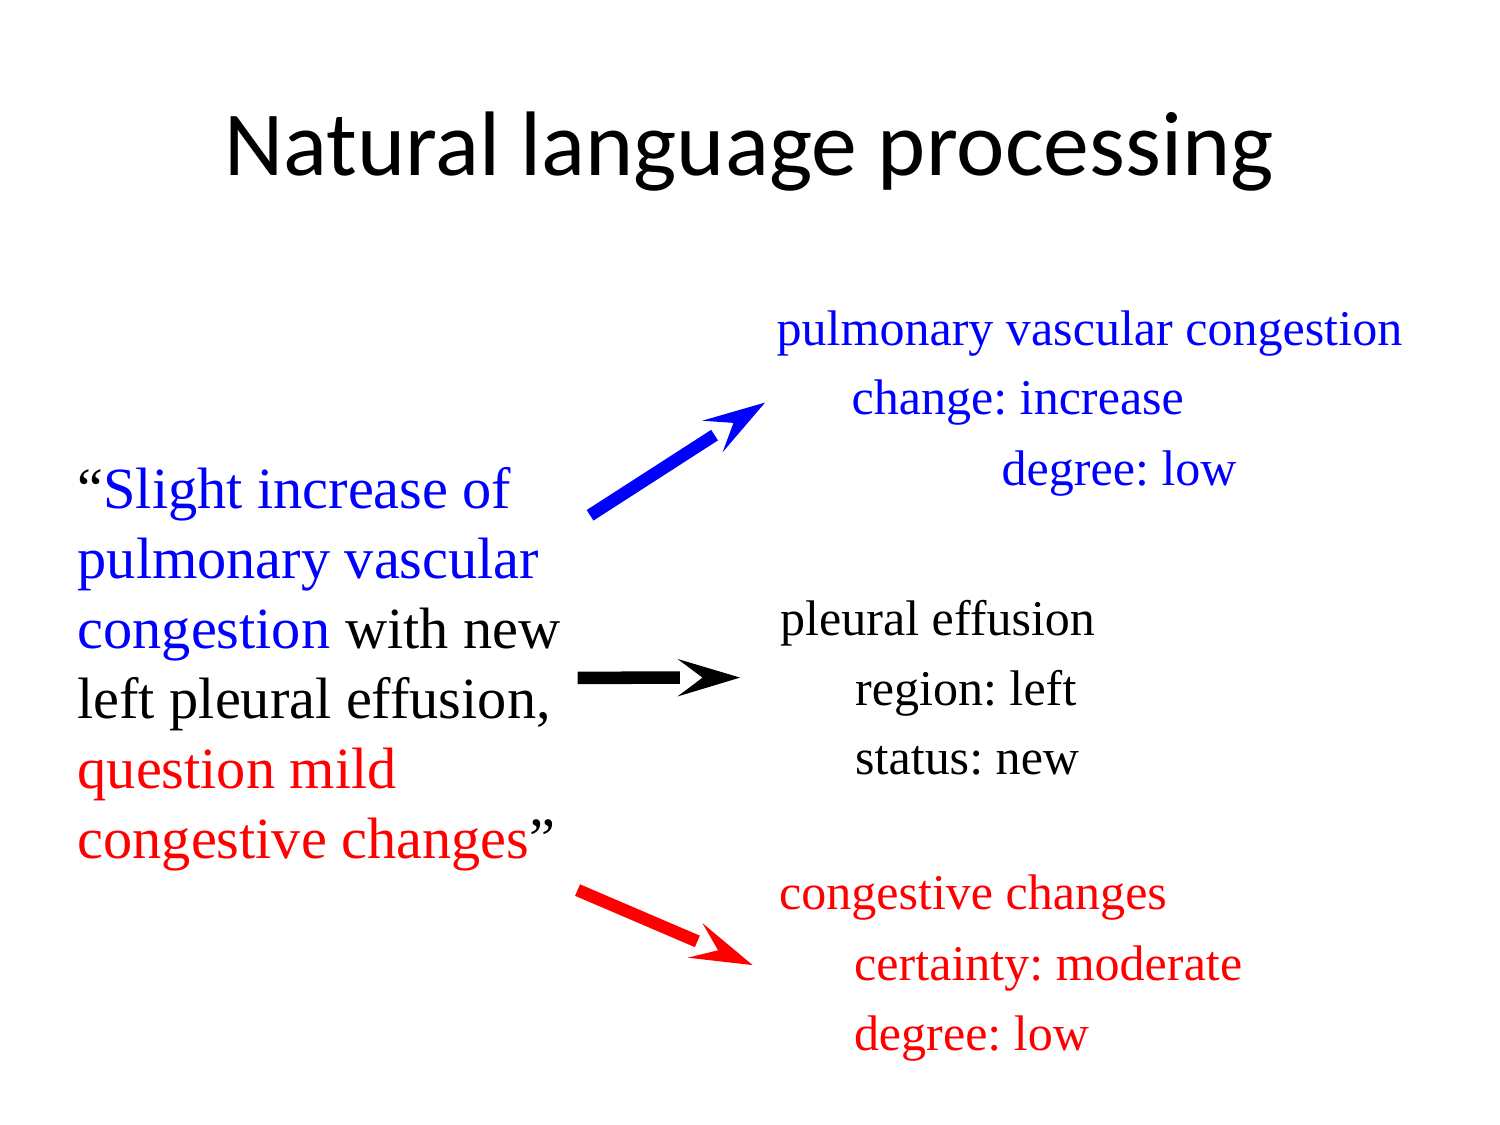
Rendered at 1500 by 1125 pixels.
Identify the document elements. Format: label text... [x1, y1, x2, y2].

title Natural language processing [75, 45, 1425, 233]
text_box “Slight increase of pulmonary vascular congestion with new left pleural effusion, question mild congestive changes” [62, 442, 653, 878]
text_box pleural effusion region: left status: new [765, 577, 1111, 793]
text_box [744, 402, 766, 419]
text_box [719, 671, 741, 684]
text_box [731, 951, 753, 966]
text_box pulmonary vascular congestion change: increase degree: low [761, 287, 1418, 503]
text_box congestive changes certainty: moderate degree: low [764, 852, 1258, 1068]
